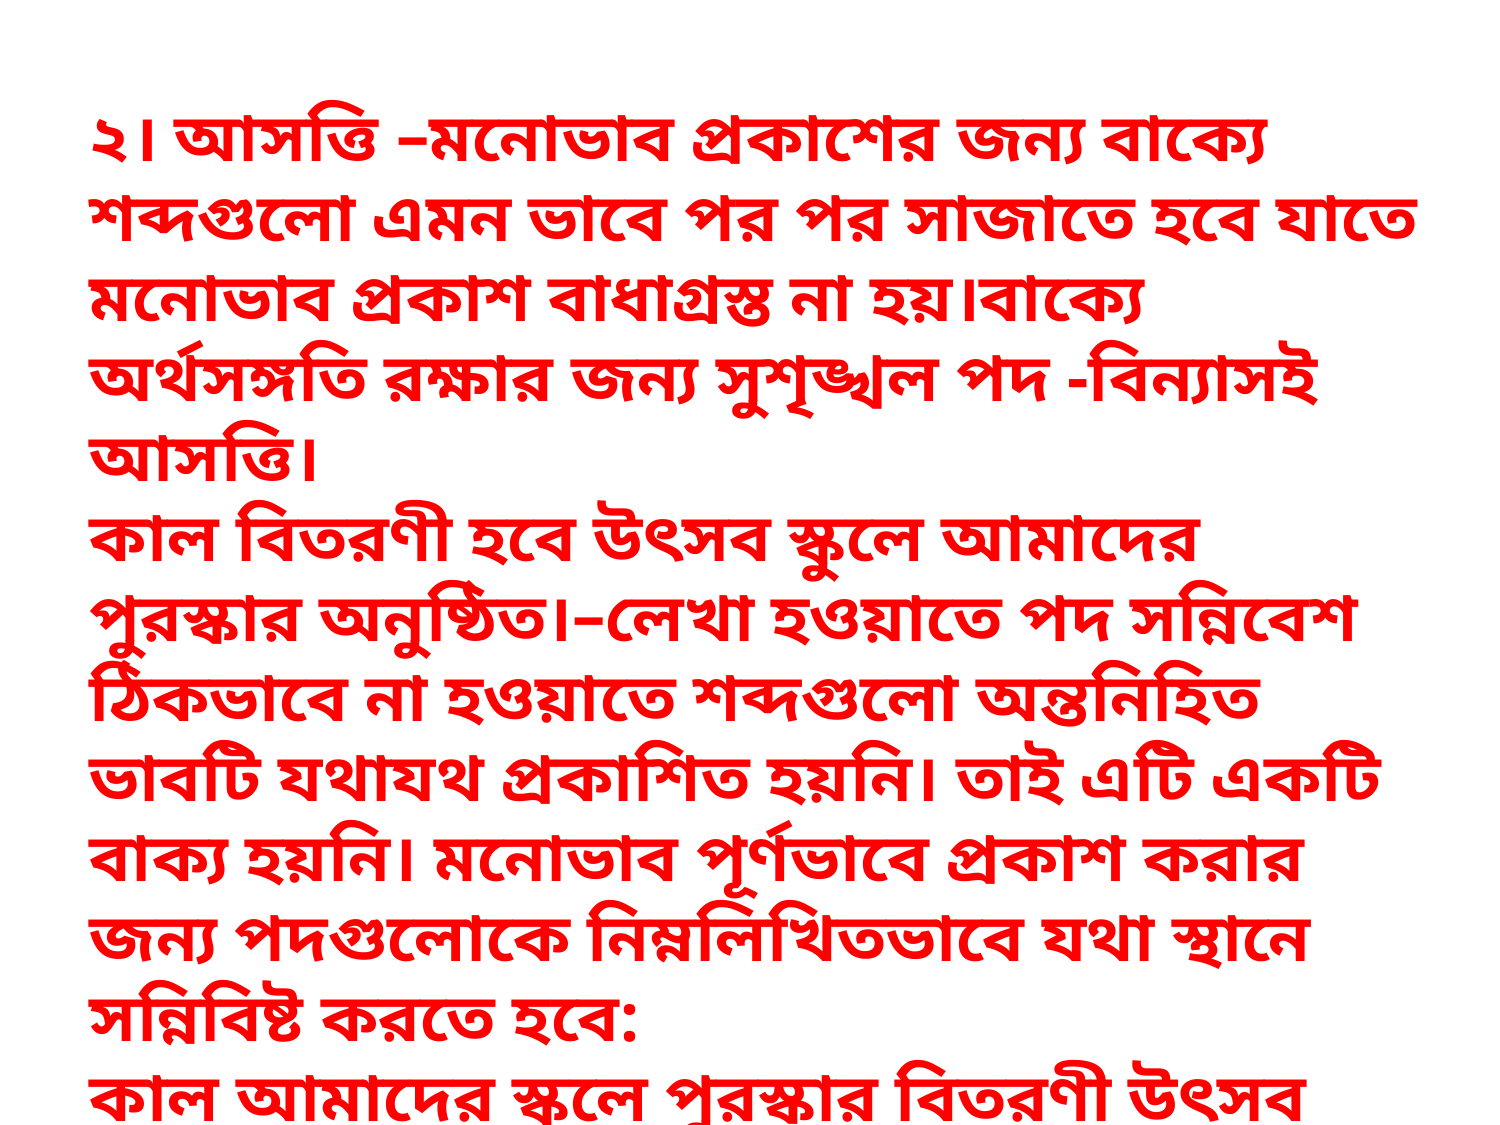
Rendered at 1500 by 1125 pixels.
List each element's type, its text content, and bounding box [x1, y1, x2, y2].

text_box ২। আসত্তি –মনোভাব প্রকাশের জন্য বাক্যে শব্দগুলো এমন ভাবে পর পর সাজাতে হবে যাতে মনোভাব প্রকাশ বাধাগ্রস্ত না হয়।বাক্যে অর্থসঙ্গতি রক্ষার জন্য সুশৃঙ্খল পদ -বিন্যাসই আসত্তি। কাল বিতরণী হবে উৎসব স্কুলে আমাদের পুরস্কার অনুষ্ঠিত।–লেখা হওয়াতে পদ সন্নিবেশ ঠিকভাবে না হওয়াতে শব্দগুলো অন্তনিহিত ভাবটি যথাযথ প্রকাশিত হয়নি। তাই এটি একটি বাক্য হয়নি। মনোভাব পূর্ণভাবে প্রকাশ করার জন্য পদগুলোকে নিম্নলিখিতভাবে যথা স্থানে সন্নিবিষ্ট করতে হবে: কাল আমাদের স্কুলে পুরস্কার বিতরণী উৎসব অনুষ্টিত হবে । বাক্যটি আসত্তি সম্পন্ন। [74, 87, 1438, 1125]
